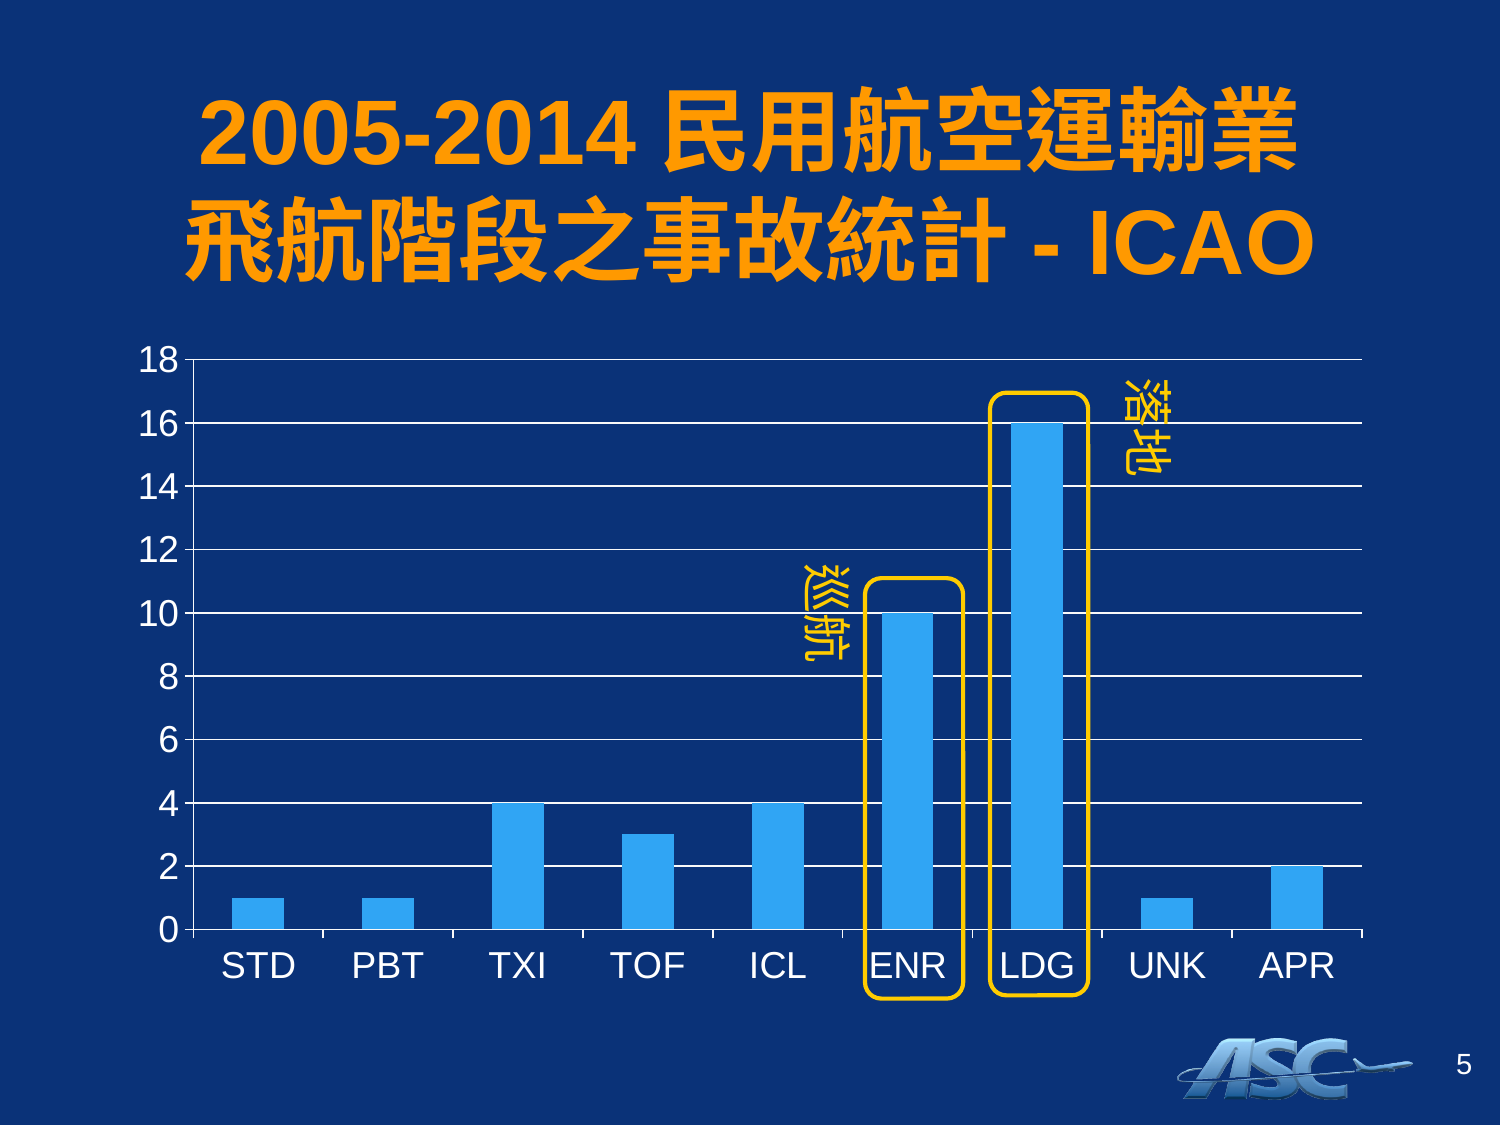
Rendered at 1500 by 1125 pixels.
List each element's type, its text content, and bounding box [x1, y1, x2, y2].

title 2005-2014民用航空運輸業 飛航階段之事故統計- ICAO [112, 88, 1388, 277]
picture [1175, 1038, 1386, 1100]
slide_number 5 [1386, 1036, 1488, 1101]
chart [112, 324, 1388, 1001]
